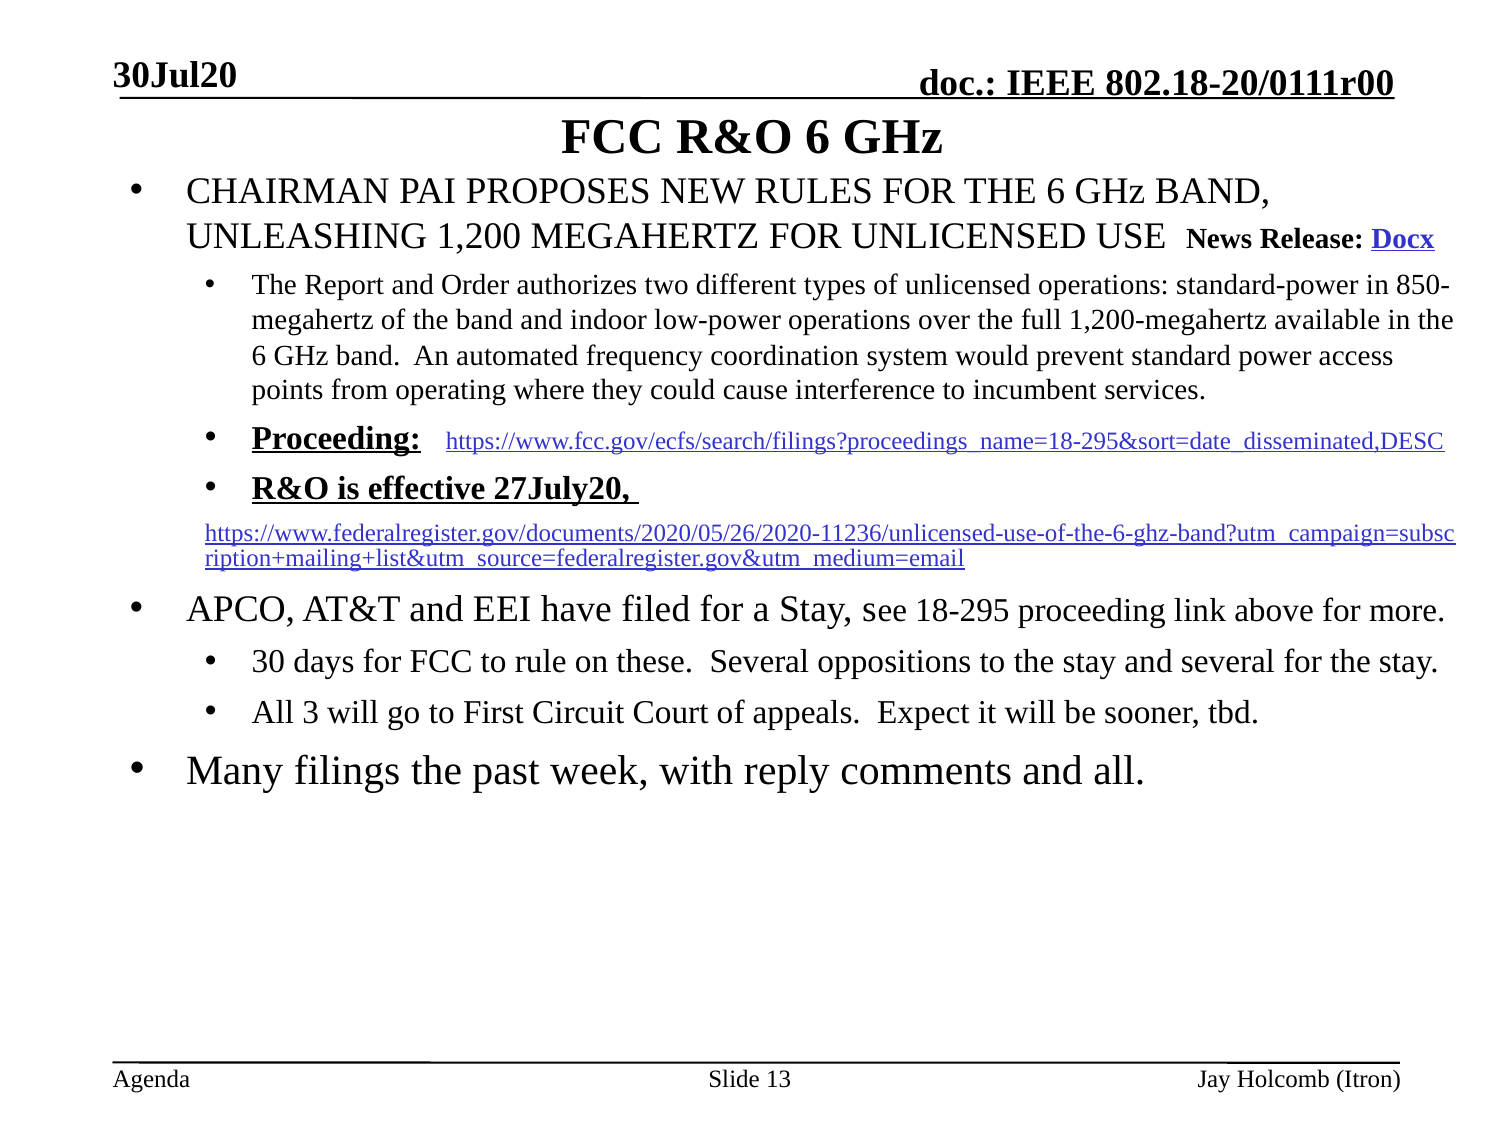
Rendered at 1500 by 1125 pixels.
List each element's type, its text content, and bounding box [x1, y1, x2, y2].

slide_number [112, 49, 488, 95]
title FCC R&O 6 GHz [114, 103, 1390, 157]
list CHAIRMAN PAI PROPOSES NEW RULES FOR THE 6 GHz BAND, UNLEASHING 1,200 MEGAHERTZ FOR UNLICENSED USE News Release: Docx The Report and Order authorizes two different types of unlicensed operations: standard-power in 850-megahertz of the band and indoor low-power operations over the full 1,200-megahertz available in the 6 GHz band. An automated frequency coordination system would prevent standard power access points from operating where they could cause interference to incumbent services. Proceeding: https://www.fcc.gov/ecfs/search/filings?proceedings_name=18-295&sort=date_disseminated,DESC R&O is effective 27July20, https://www.federalregister.gov/documents/2020/05/26/2020-11236/unlicensed-use-of-the-6-ghz-band?utm_campaign=subscription+mailing+list&utm_source=federalregister.gov&utm_medium=email APCO, AT&T and EEI have filed for a Stay, see 18-295 proceeding link above for more. 30 days for FCC to rule on these. Several oppositions to the stay and several for the stay. All 3 will go to First Circuit Court of appeals. Expect it will be sooner, tbd. Many filings the past week, with reply comments and all. [114, 157, 1476, 1063]
footer Jay Holcomb (Itron) [878, 1061, 1402, 1093]
slide_number Slide 13 [699, 1061, 800, 1123]
